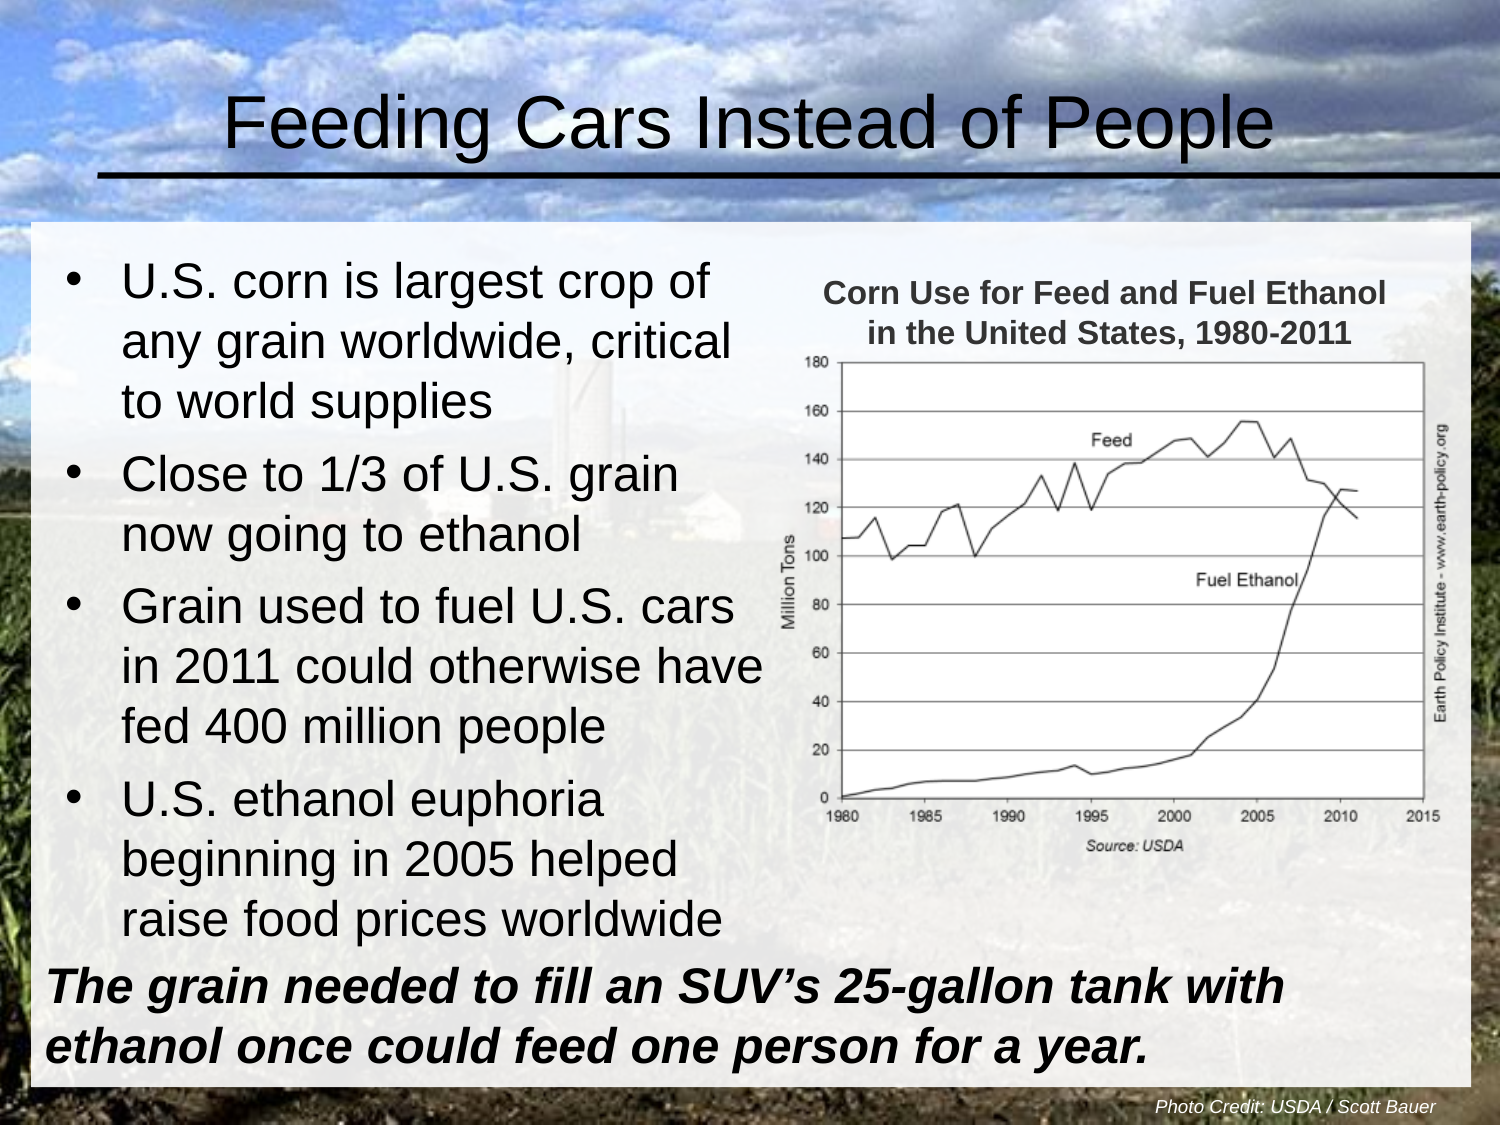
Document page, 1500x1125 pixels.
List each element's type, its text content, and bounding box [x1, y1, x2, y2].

text_box Photo Credit: USDA / Scott Bauer [1090, 1087, 1500, 1125]
title Feeding Cars Instead of People [75, 24, 1425, 213]
text_box Corn Use for Feed and Fuel Ethanol in the United States, 1980-2011 [784, 264, 1436, 348]
list U.S. corn is largest crop of any grain worldwide, critical to world supplies Close to 1/3 of U.S. grain now going to ethanol Grain used to fuel U.S. cars in 2011 could otherwise have fed 400 million people U.S. ethanol euphoria beginning in 2005 helped raise food prices worldwide [50, 241, 799, 946]
text_box [31, 221, 1472, 1088]
text_box The grain needed to fill an SUV’s 25-gallon tank with ethanol once could feed one person for a year. [29, 946, 1470, 1082]
picture [0, 0, 1500, 1125]
picture [762, 349, 1456, 876]
